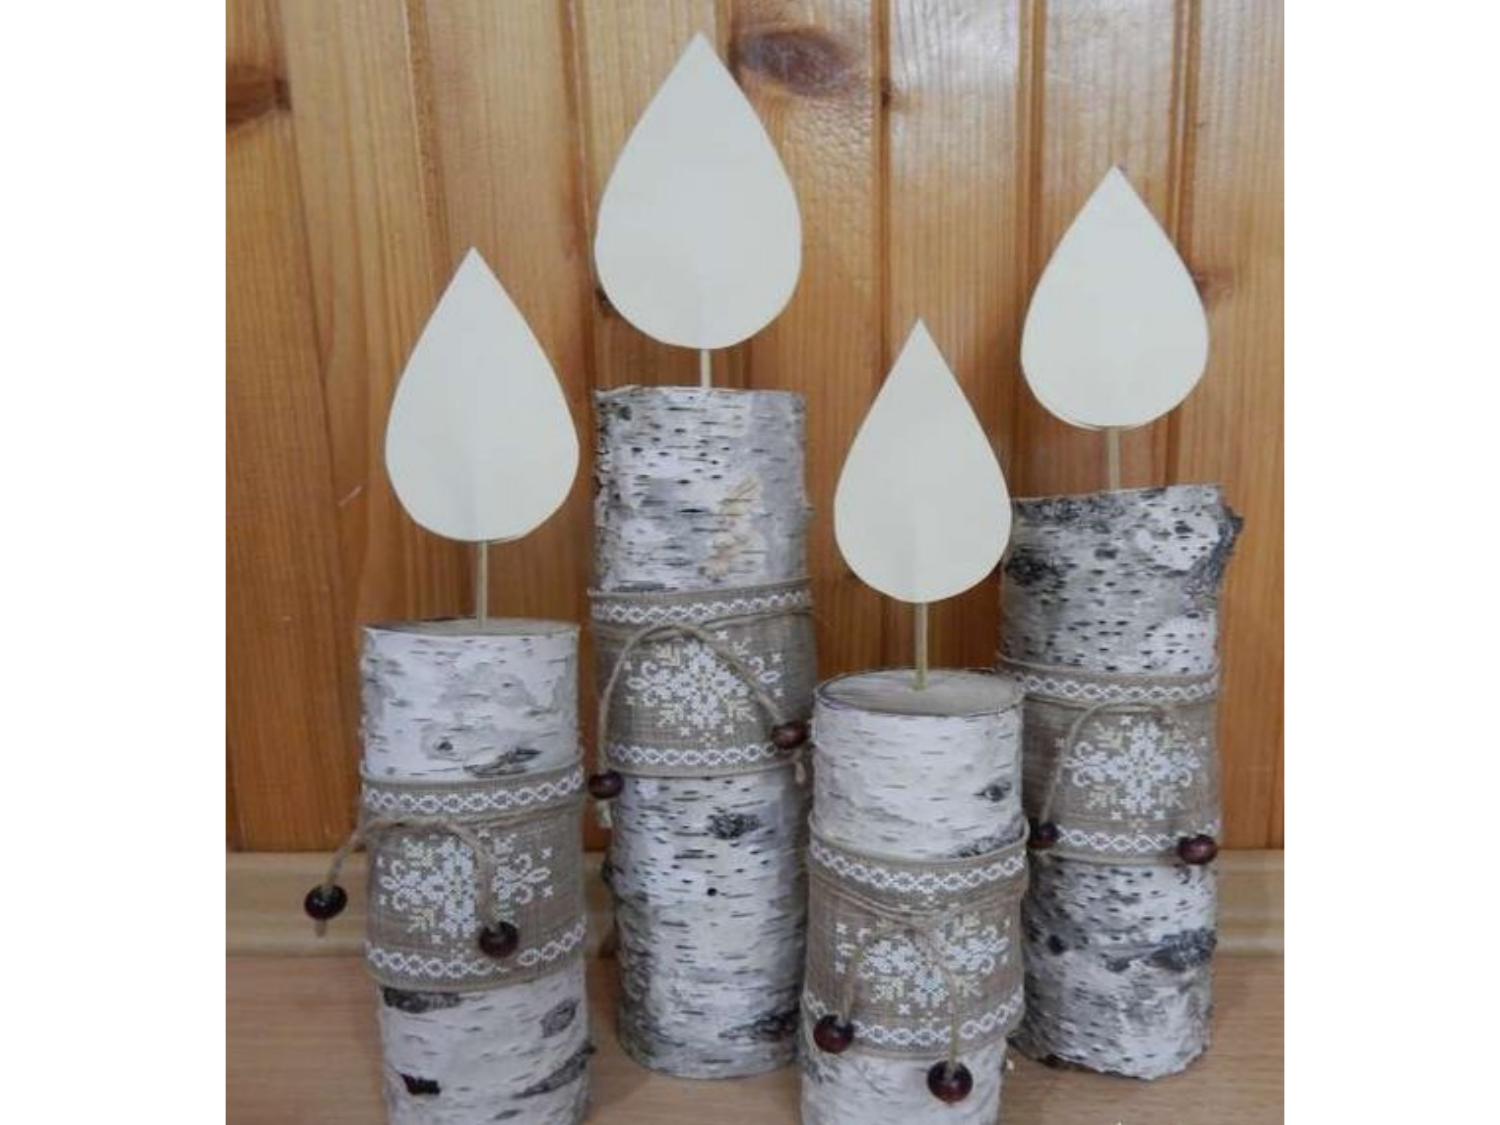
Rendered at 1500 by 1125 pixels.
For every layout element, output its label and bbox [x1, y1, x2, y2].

picture [225, 0, 1285, 1125]
